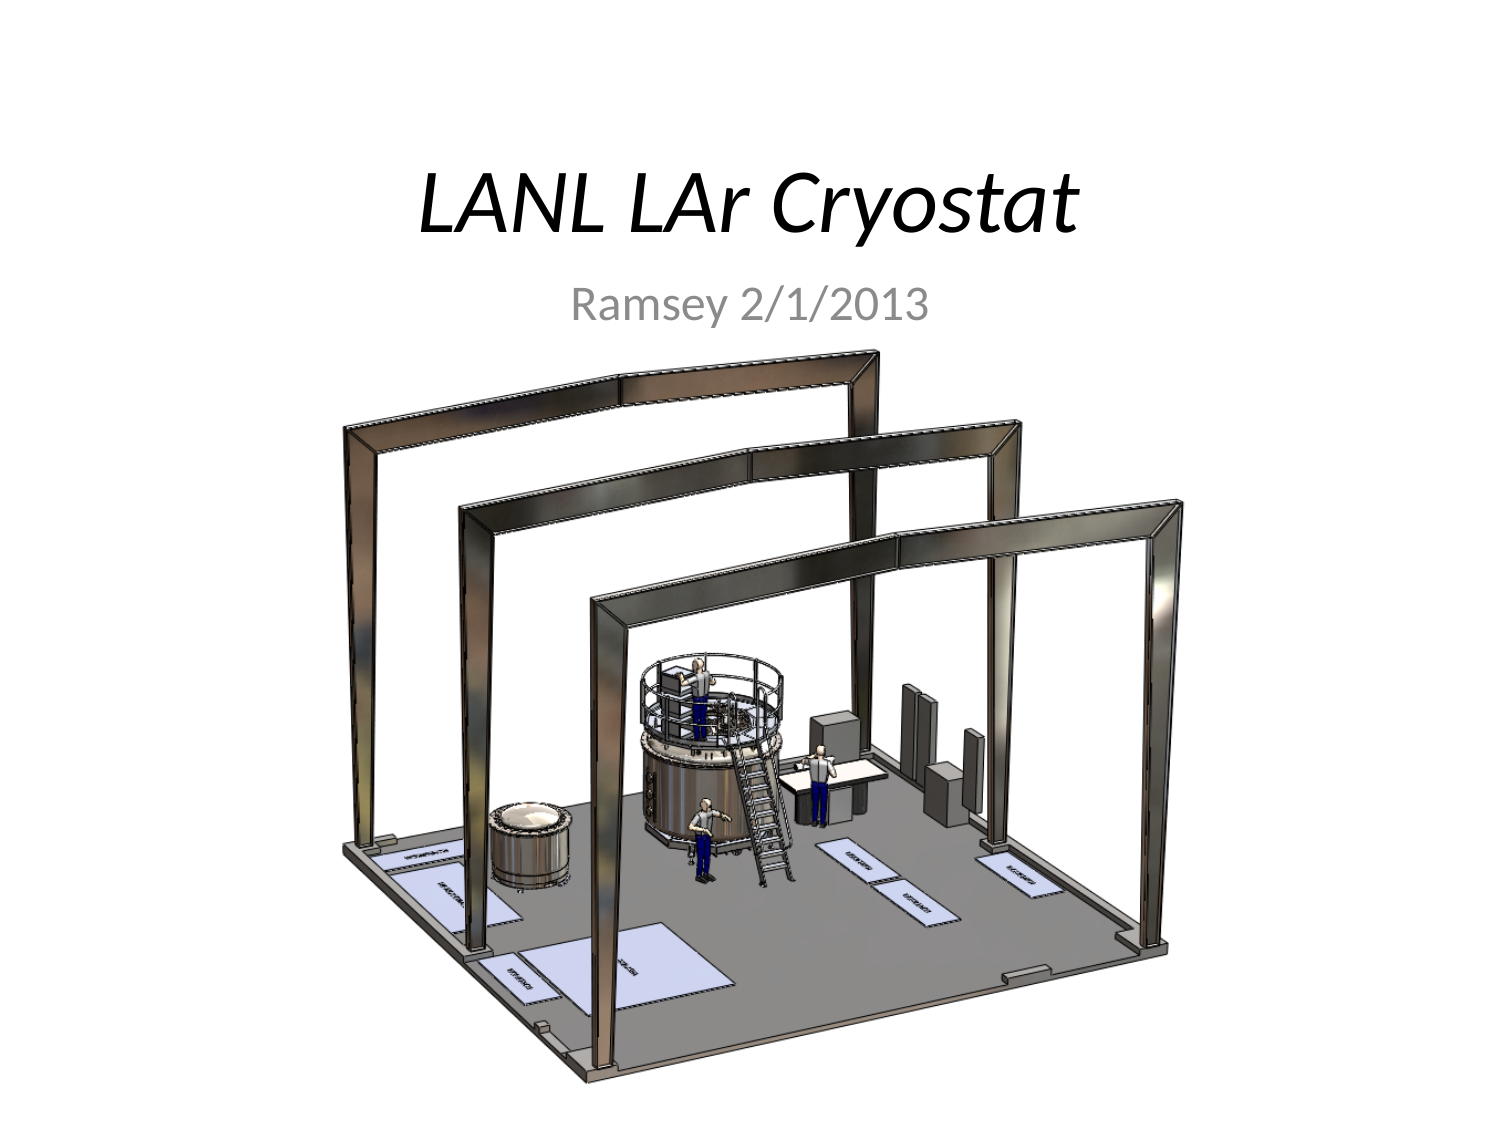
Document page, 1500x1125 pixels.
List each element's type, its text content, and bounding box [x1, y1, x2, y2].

subtitle Ramsey 2/1/2013 [225, 262, 1275, 550]
title LANL LAr Cryostat [112, 75, 1388, 317]
picture [312, 328, 1213, 1101]
